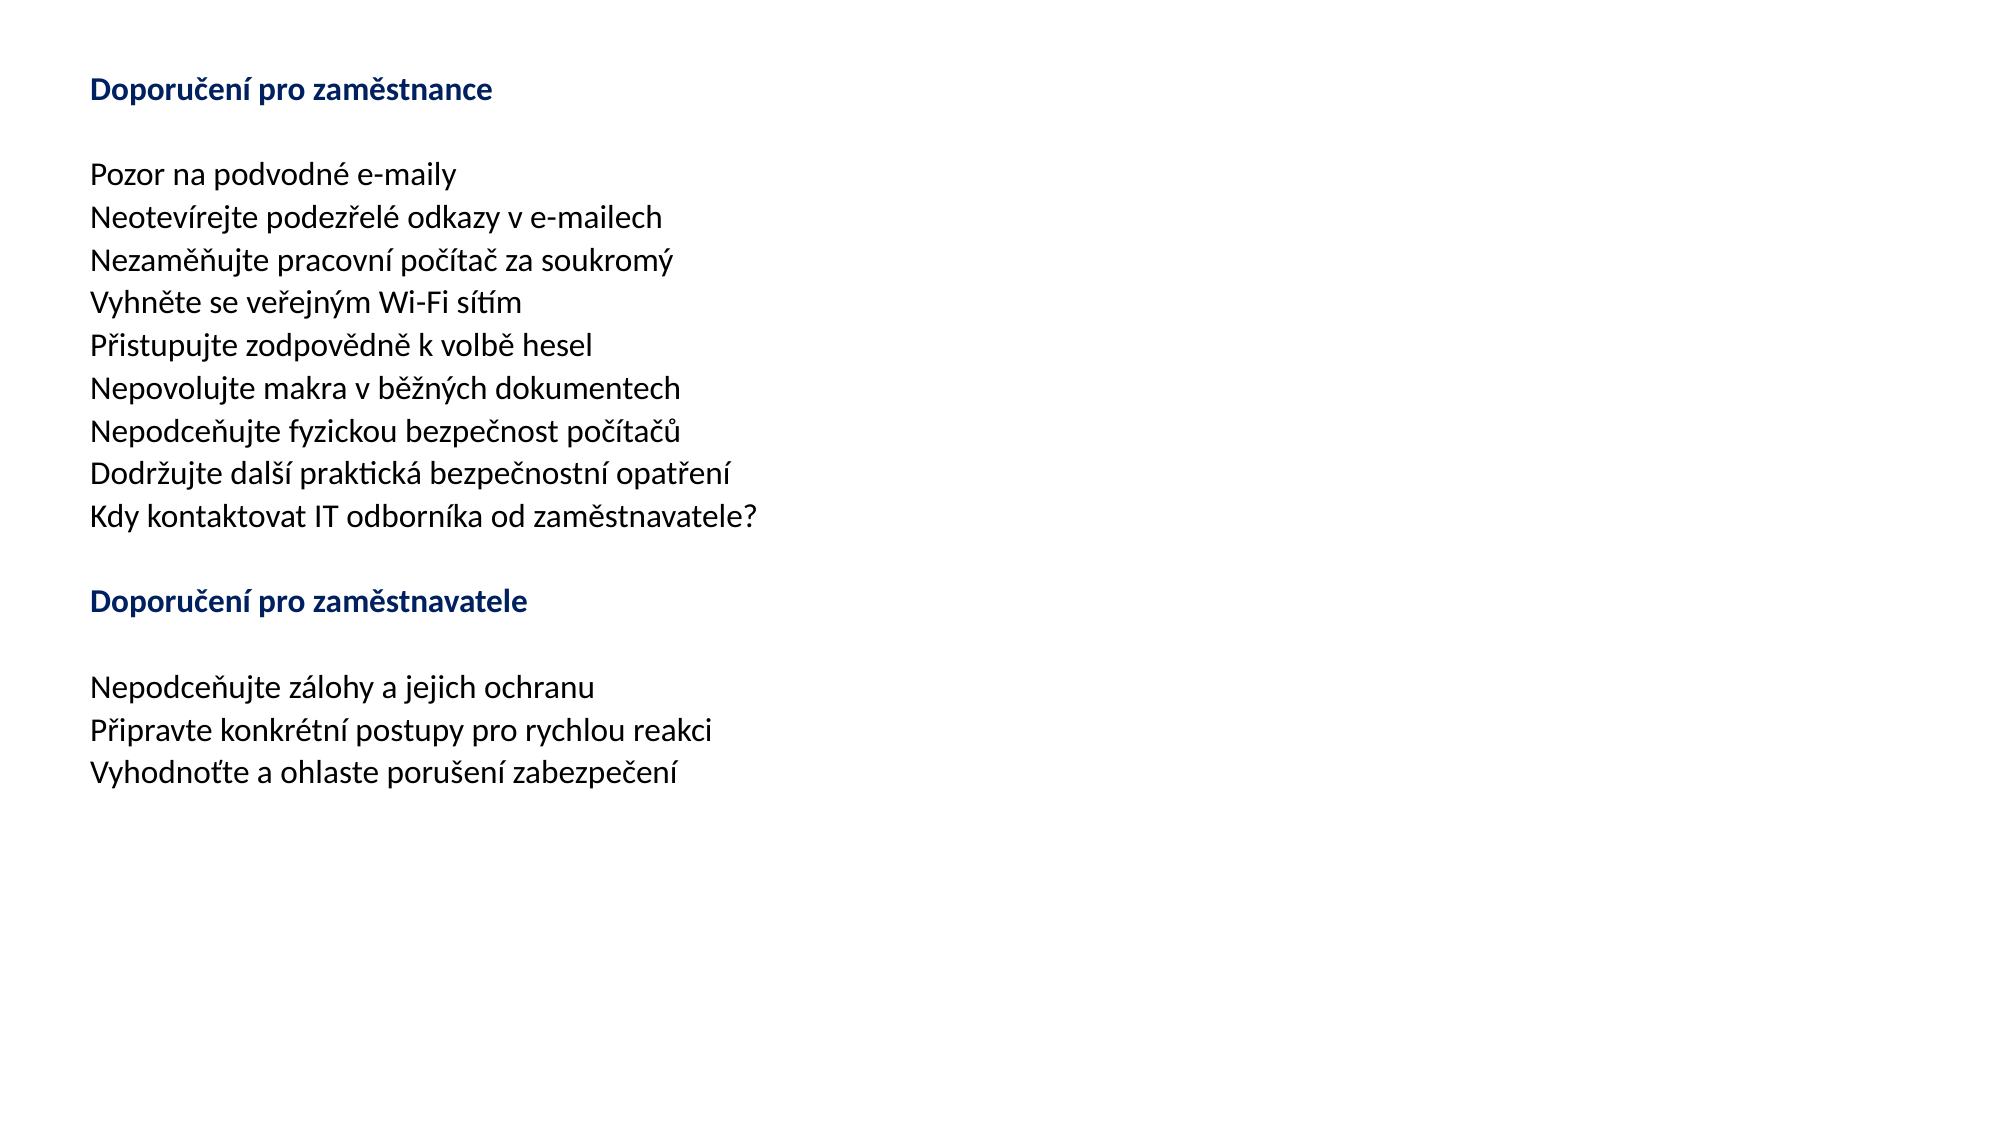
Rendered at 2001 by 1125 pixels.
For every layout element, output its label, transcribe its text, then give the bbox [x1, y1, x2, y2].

text_box Doporučení pro zaměstnance Pozor na podvodné e-maily Neotevírejte podezřelé odkazy v e-mailech Nezaměňujte pracovní počítač za soukromý Vyhněte se veřejným Wi-Fi sítím Přistupujte zodpovědně k volbě hesel Nepovolujte makra v běžných dokumentech Nepodceňujte fyzickou bezpečnost počítačů Dodržujte další praktická bezpečnostní opatření Kdy kontaktovat IT odborníka od zaměstnavatele? Doporučení pro zaměstnavatele Nepodceňujte zálohy a jejich ochranu Připravte konkrétní postupy pro rychlou reakci Vyhodnoťte a ohlaste porušení zabezpečení [75, 57, 1907, 798]
